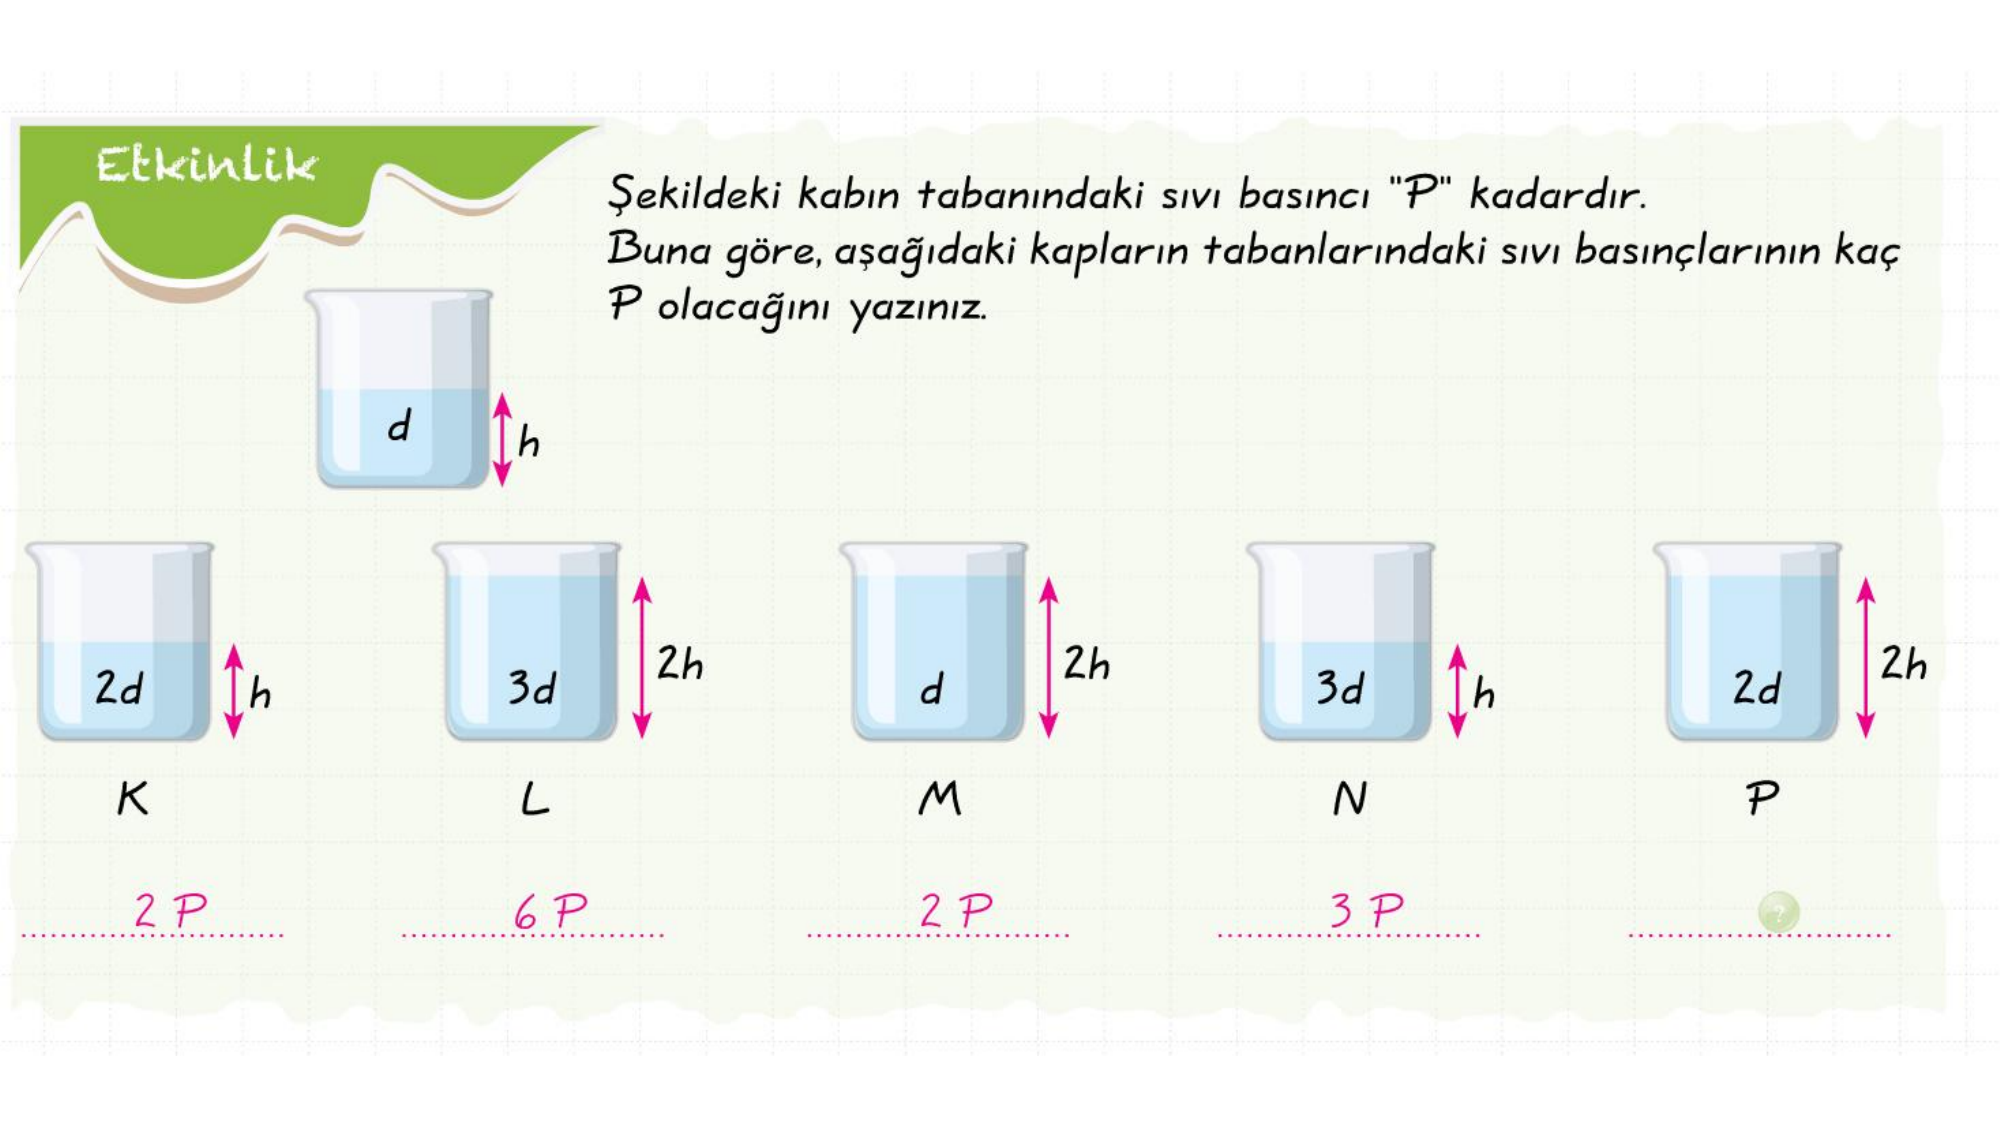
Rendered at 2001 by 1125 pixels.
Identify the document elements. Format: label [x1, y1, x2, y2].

picture [0, 69, 2000, 1056]
